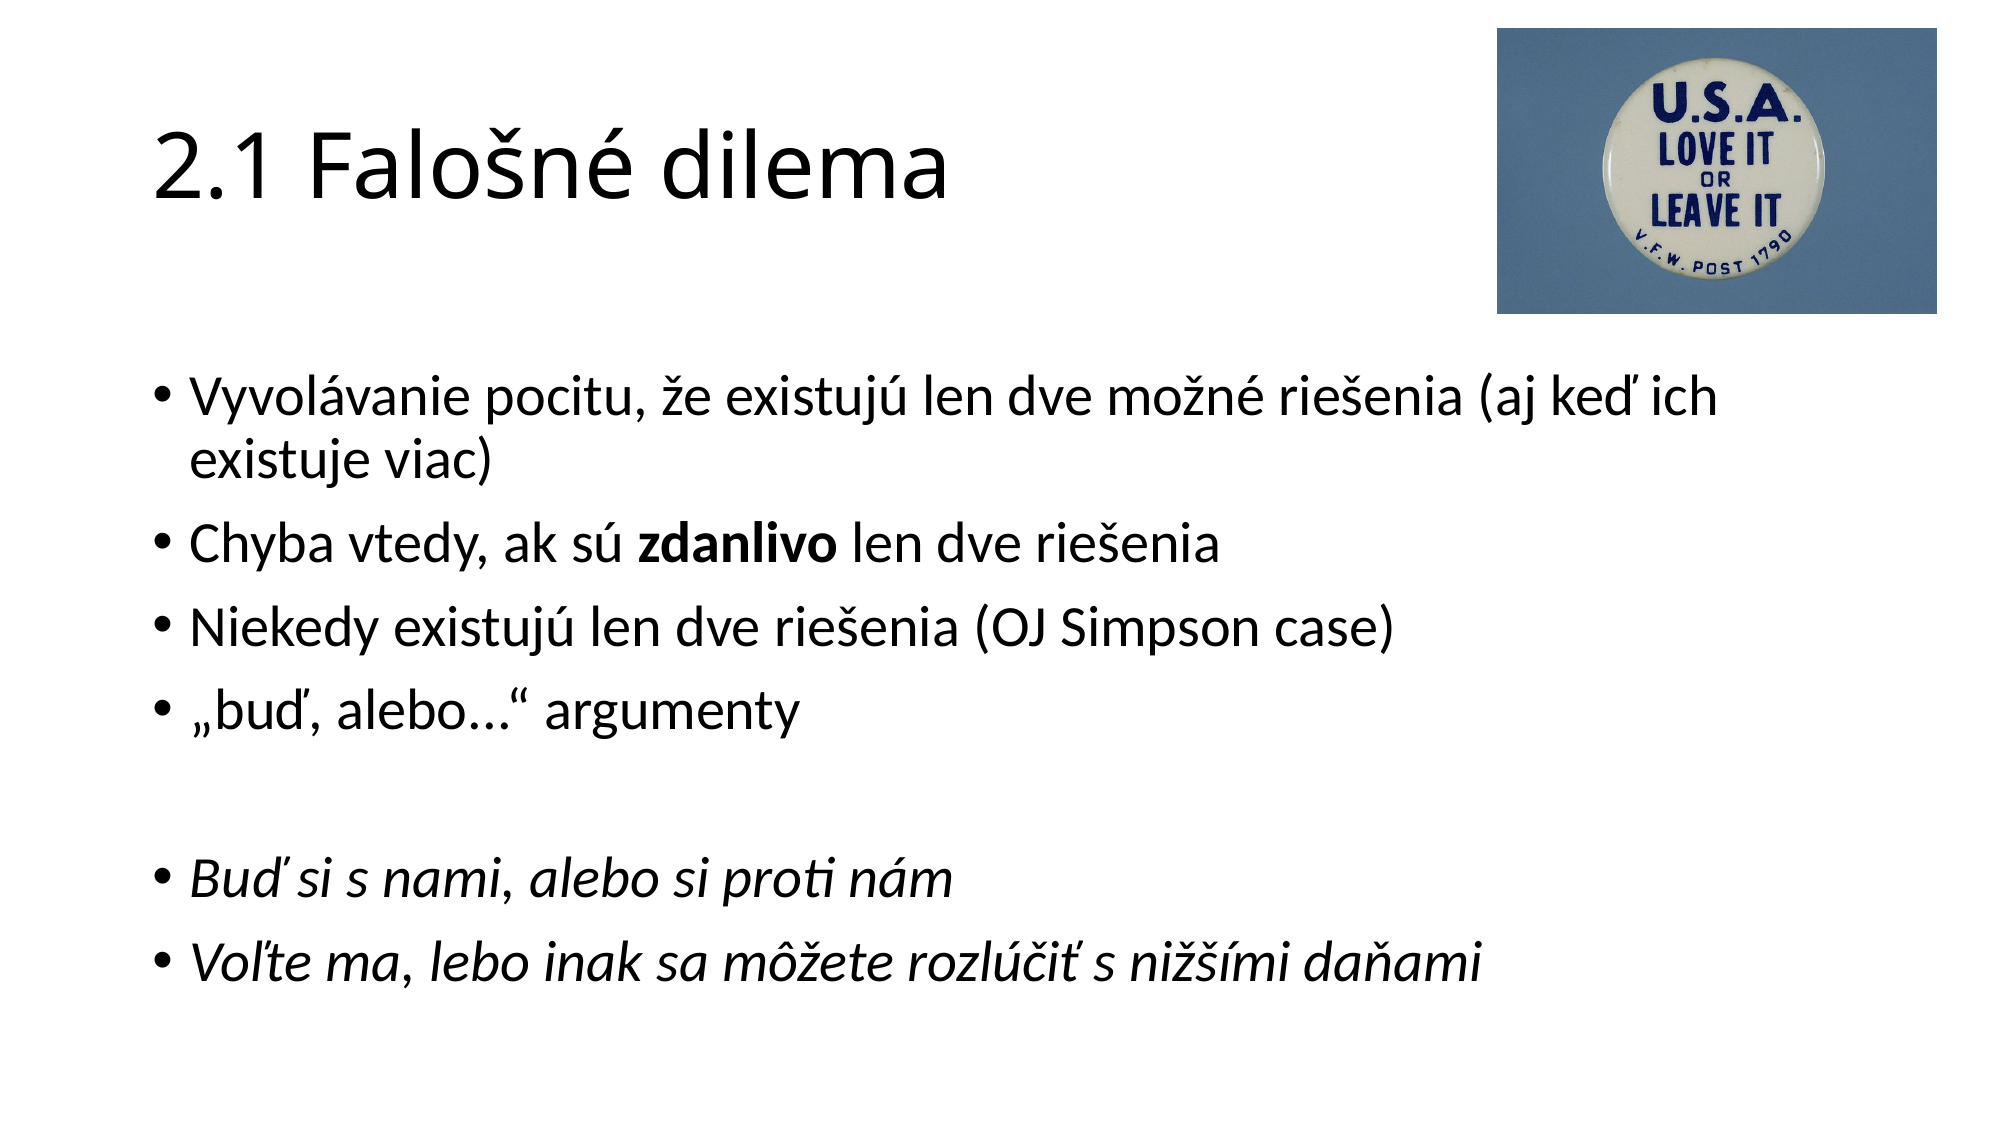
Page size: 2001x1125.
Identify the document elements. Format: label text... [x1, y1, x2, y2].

title 2.1 Falošné dilema [137, 59, 1497, 278]
list Vyvolávanie pocitu, že existujú len dve možné riešenia (aj keď ich existuje viac) Chyba vtedy, ak sú zdanlivo len dve riešenia Niekedy existujú len dve riešenia (OJ Simpson case) „buď, alebo...“ argumenty Buď si s nami, alebo si proti nám Voľte ma, lebo inak sa môžete rozlúčiť s nižšími daňami [137, 357, 1863, 1072]
picture [1497, 28, 1937, 314]
